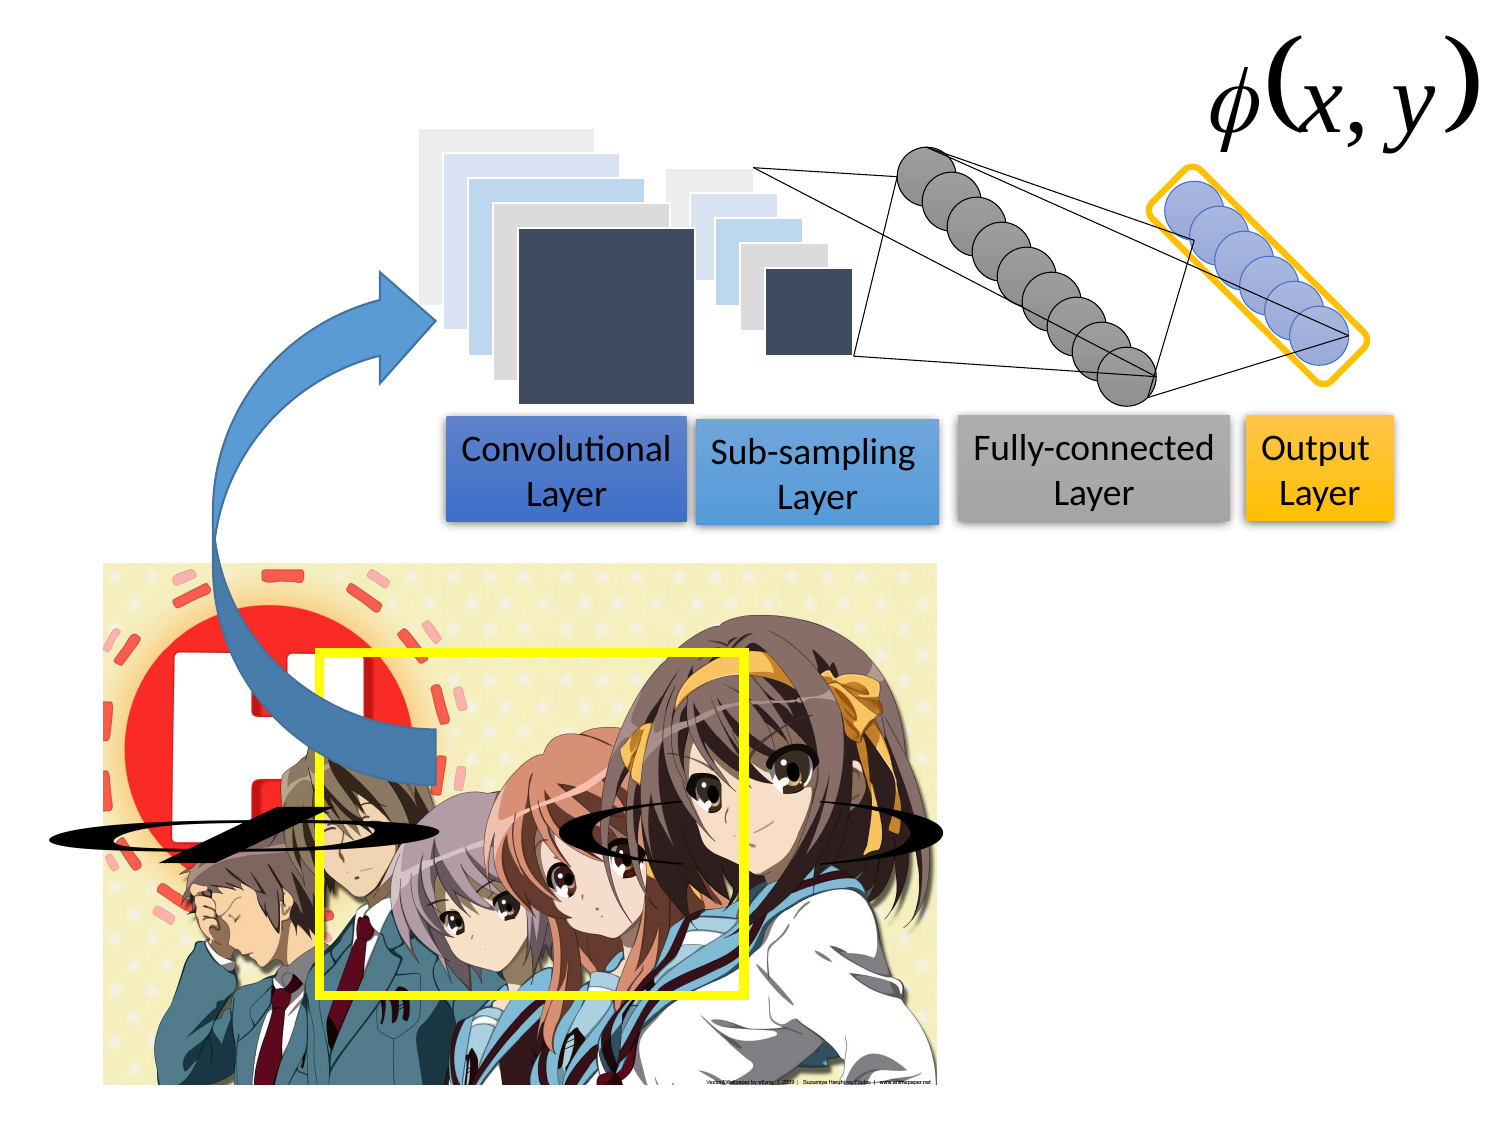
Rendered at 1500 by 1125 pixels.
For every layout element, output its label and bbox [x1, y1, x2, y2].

text_box [418, 128, 1397, 526]
text_box [211, 269, 418, 563]
picture [103, 563, 937, 1085]
text_box [1196, 32, 1487, 174]
